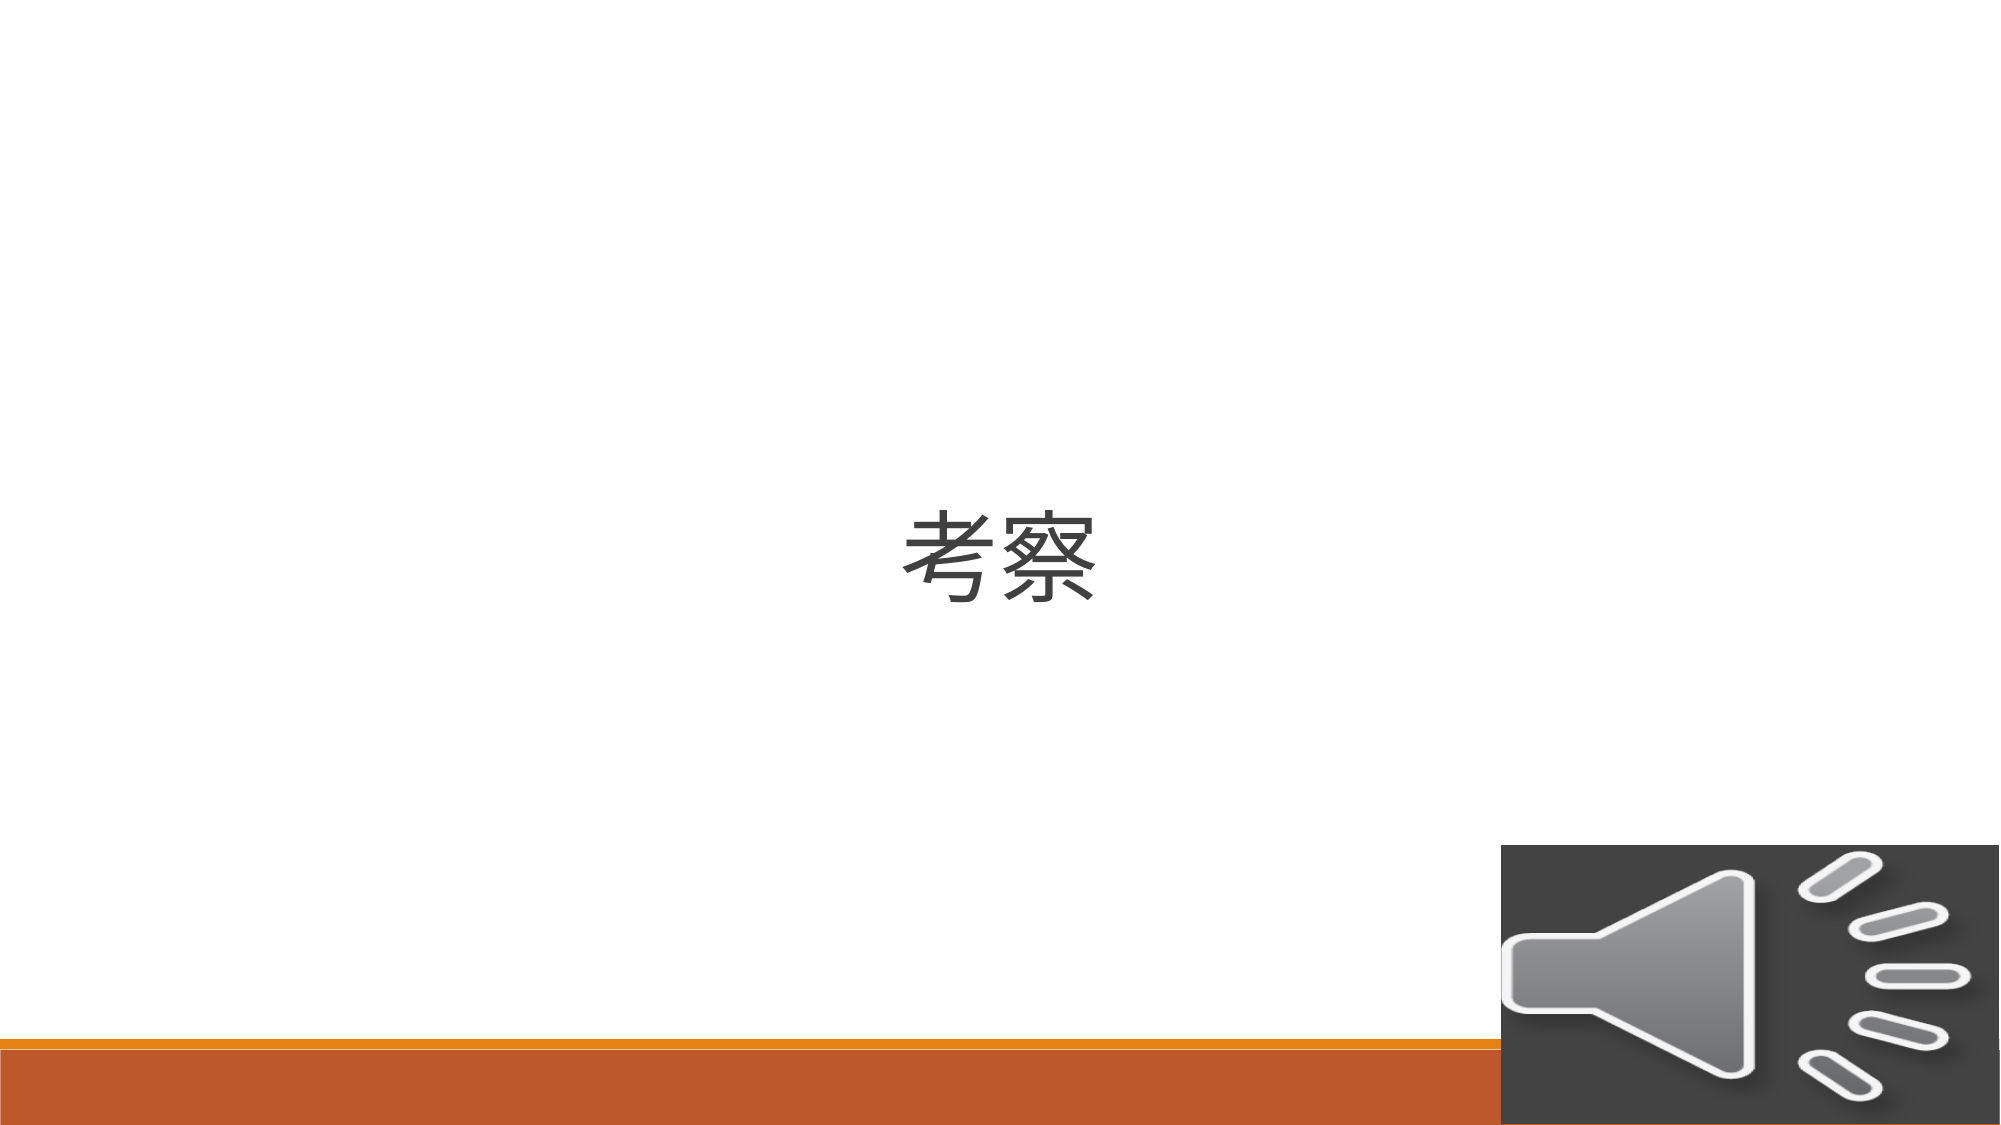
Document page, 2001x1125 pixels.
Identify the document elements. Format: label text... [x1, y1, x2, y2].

title 考察 [174, 384, 1825, 623]
picture [1499, 843, 2000, 1125]
